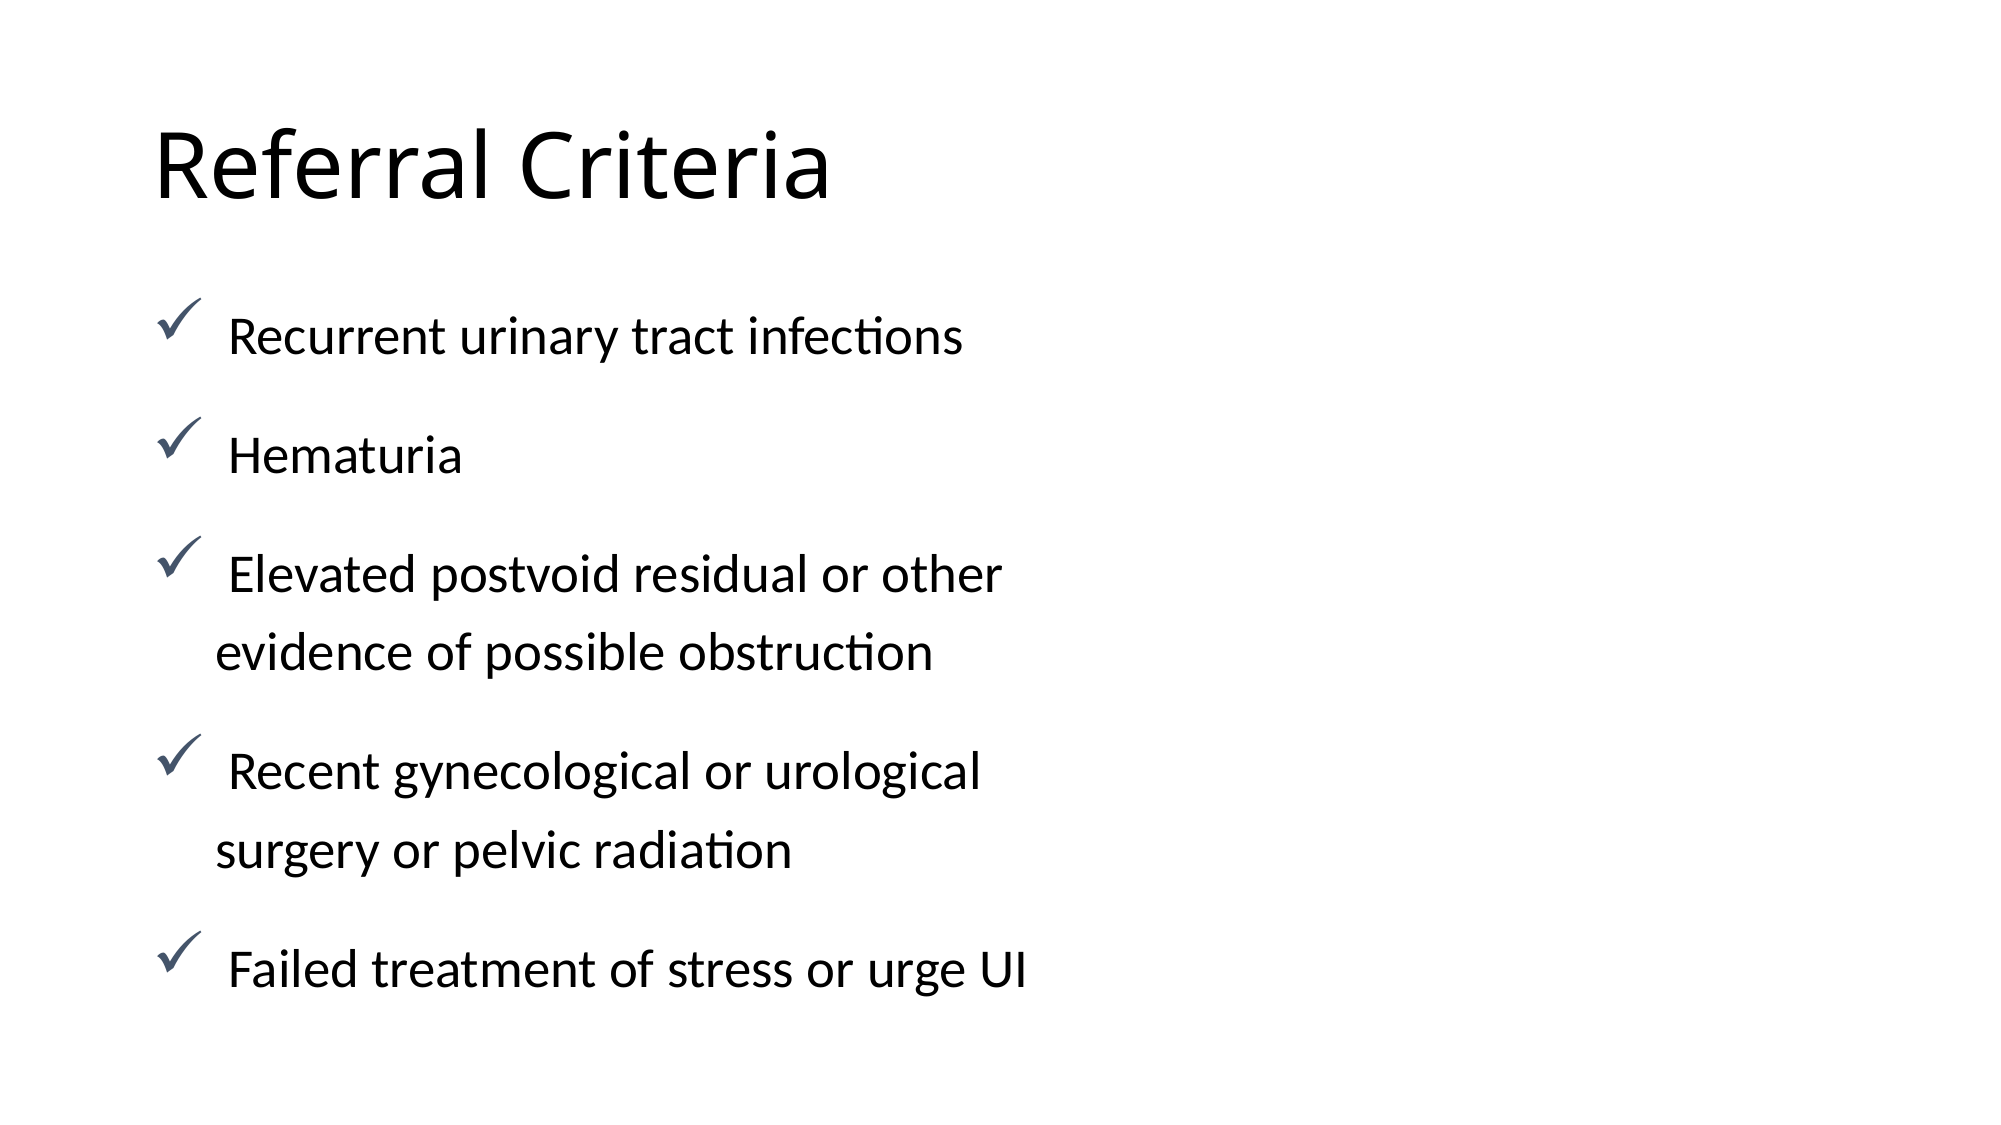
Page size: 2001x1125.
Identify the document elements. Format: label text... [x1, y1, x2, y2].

title Referral Criteria [137, 59, 1863, 278]
list Recurrent urinary tract infections Hematuria Elevated postvoid residual or other evidence of possible obstruction Recent gynecological or urological surgery or pelvic radiation Failed treatment of stress or urge UI [137, 299, 1863, 1014]
